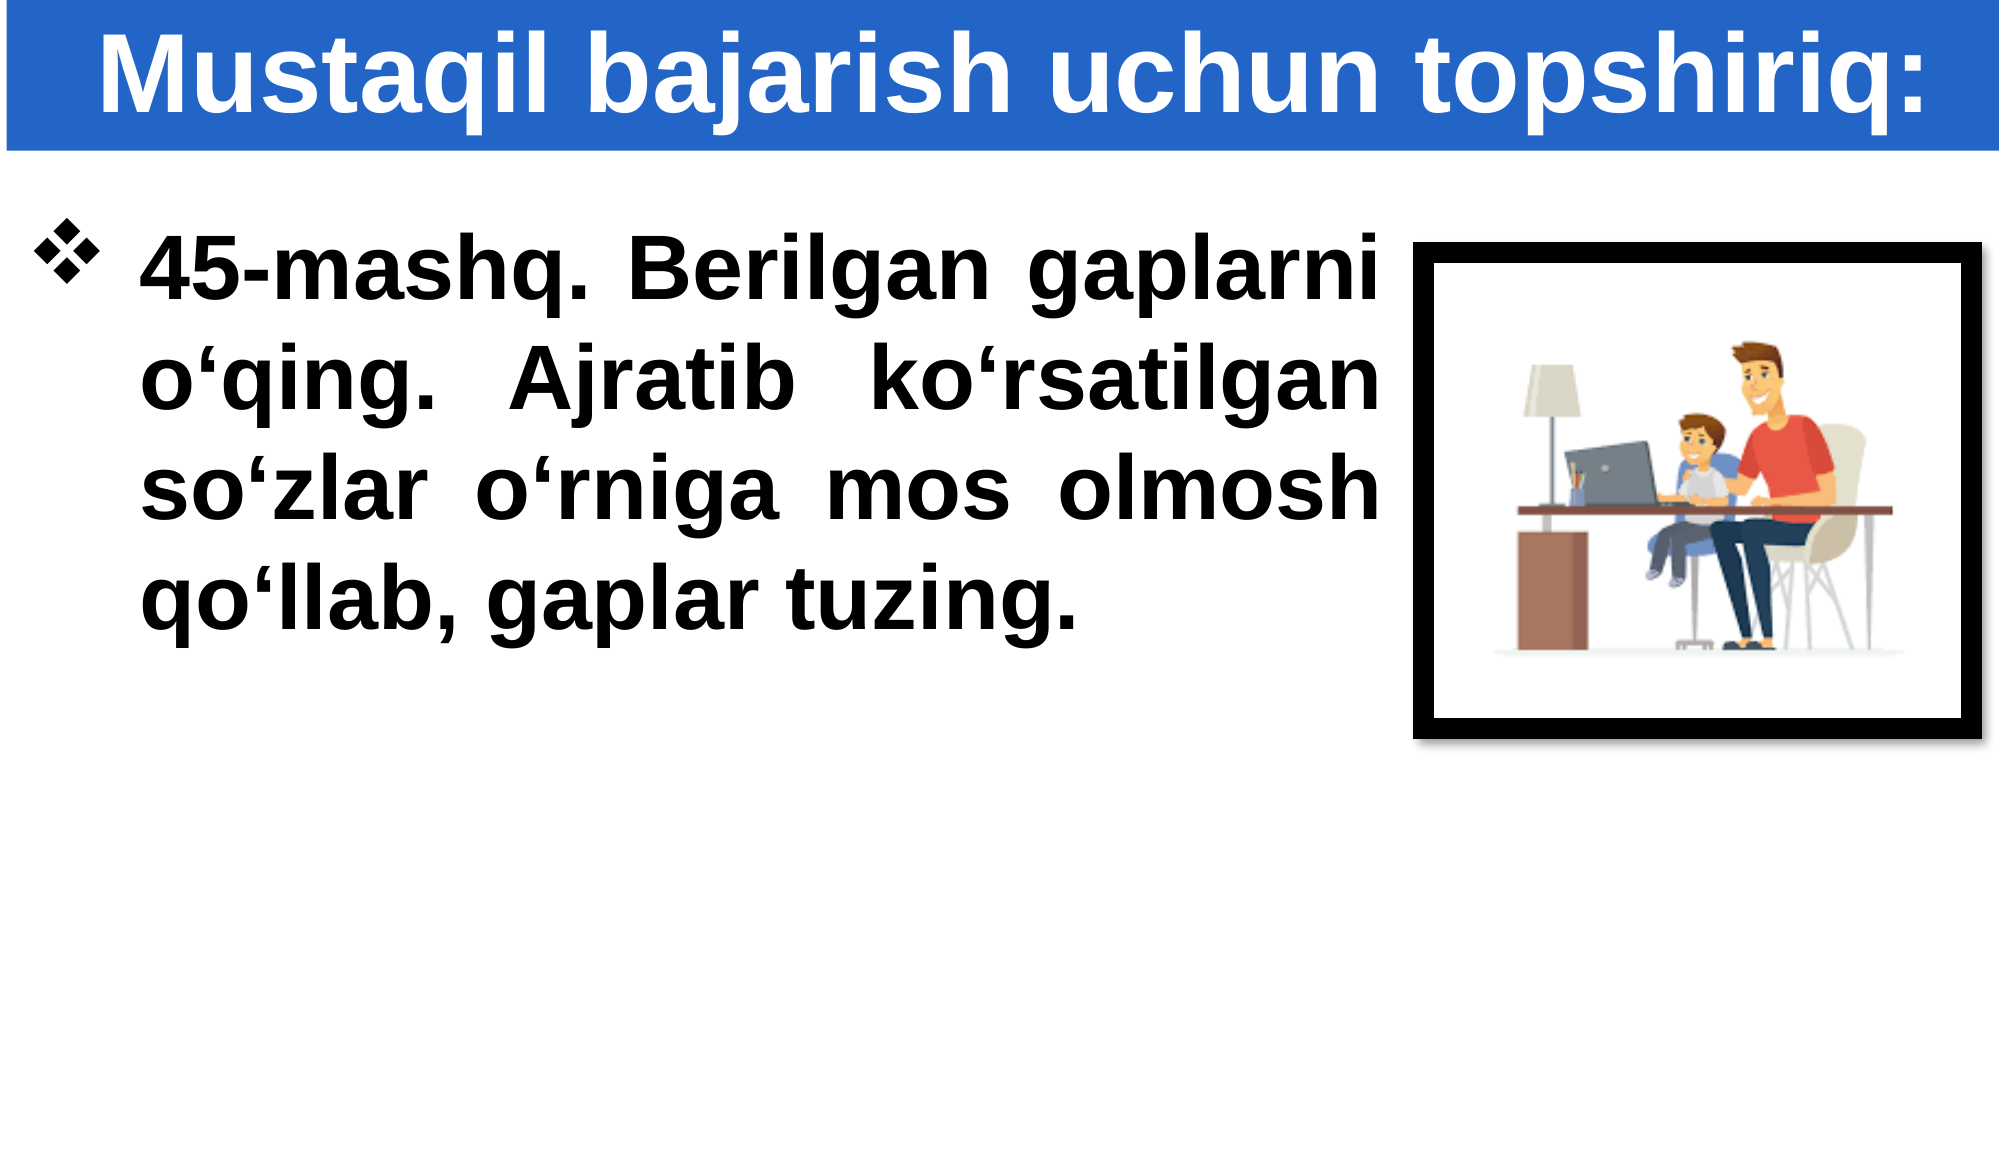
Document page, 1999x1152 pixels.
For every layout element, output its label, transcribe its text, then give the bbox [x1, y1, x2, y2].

picture [1433, 263, 1961, 718]
text_box 45-mashq. Berilgan gaplarni o‘qing. Ajratib ko‘rsatilgan so‘zlar o‘rniga mos olmosh qo‘llab, gaplar tuzing. [11, 200, 1399, 656]
text_box Mustaqil bajarish uchun topshiriq: [6, 0, 1999, 151]
text_box [1399, 233, 1925, 369]
